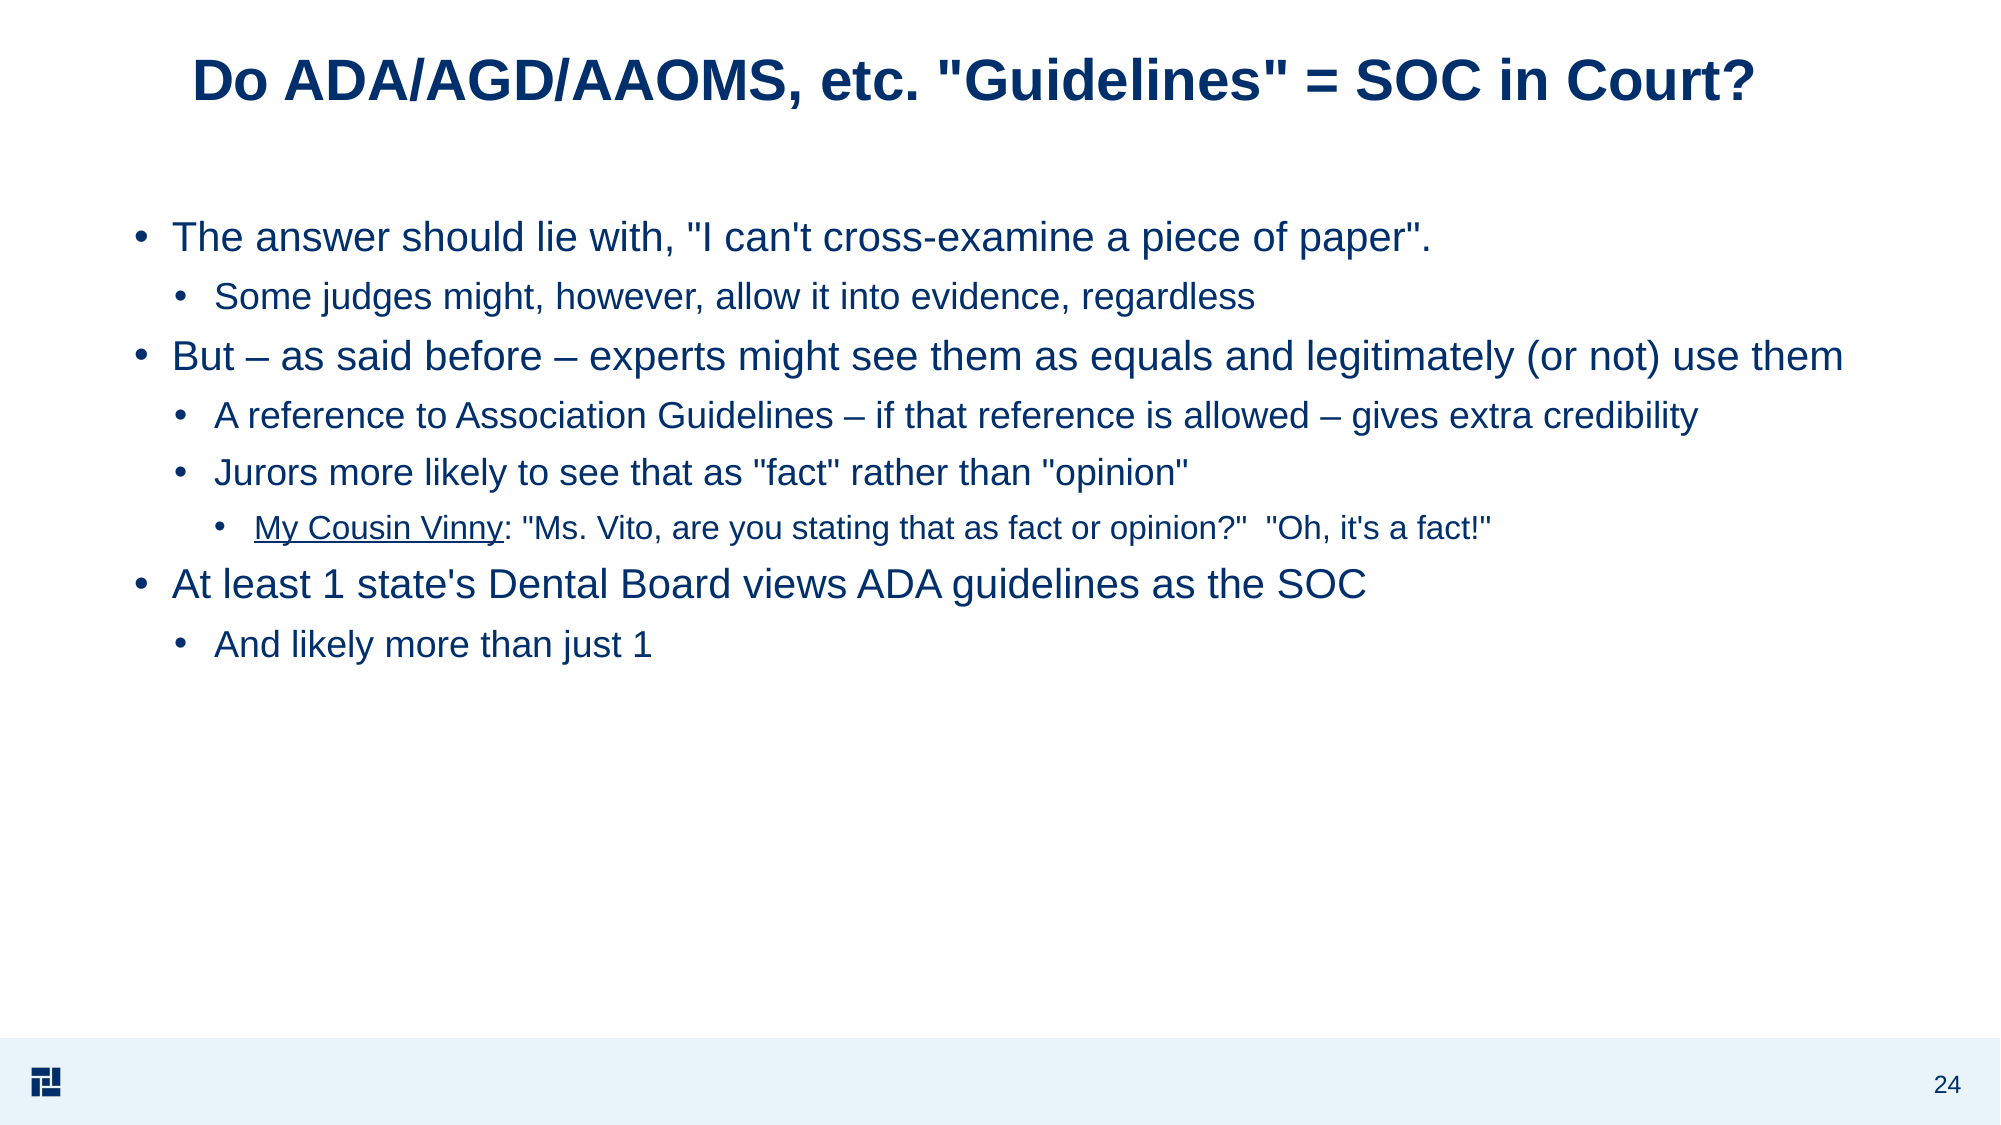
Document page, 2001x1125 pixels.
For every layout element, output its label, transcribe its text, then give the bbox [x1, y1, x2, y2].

picture [30, 1066, 62, 1098]
title Do ADA/AGD/AAOMS, etc. "Guidelines" = SOC in Court? [68, 23, 1882, 140]
list The answer should lie with, "I can't cross-examine a piece of paper". Some judges might, however, allow it into evidence, regardless But – as said before – experts might see them as equals and legitimately (or not) use them A reference to Association Guidelines – if that reference is allowed – gives extra credibility Jurors more likely to see that as "fact" rather than "opinion" My Cousin Vinny: "Ms. Vito, are you stating that as fact or opinion?" "Oh, it's a fact!" At least 1 state's Dental Board views ADA guidelines as the SOC And likely more than just 1 [119, 141, 1882, 1020]
slide_number 24 [1902, 1053, 1994, 1114]
